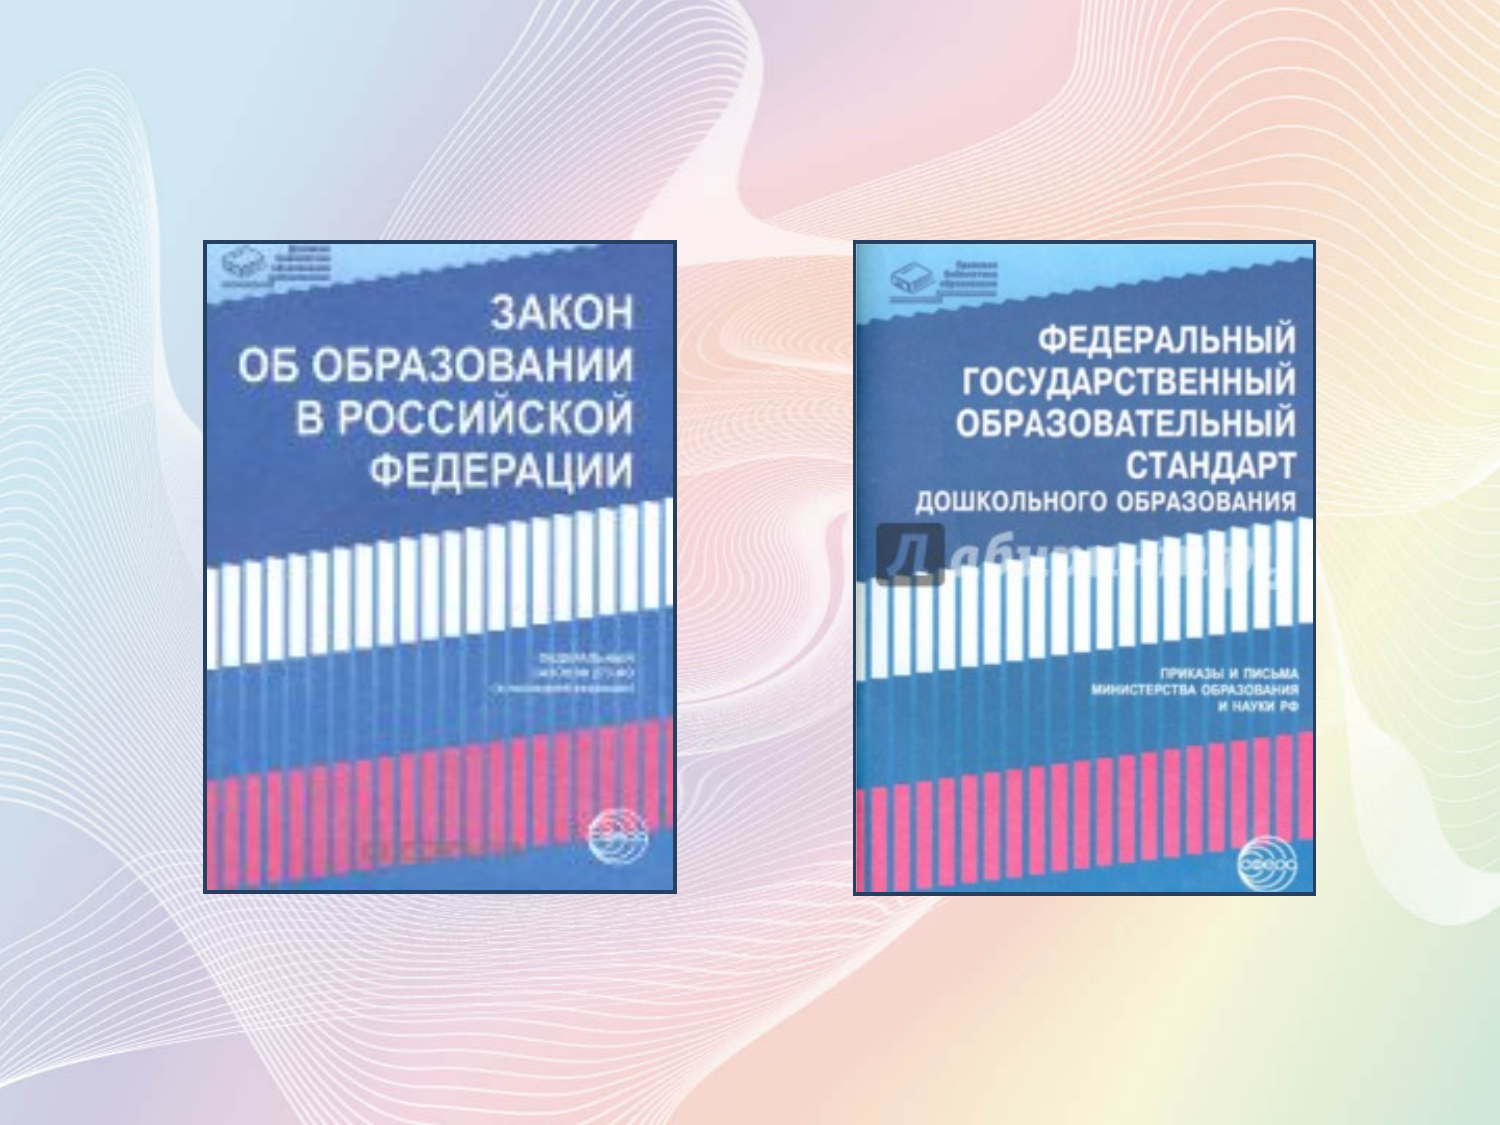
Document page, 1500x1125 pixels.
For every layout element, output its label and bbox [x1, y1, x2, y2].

picture [0, 0, 1500, 1125]
list [206, 243, 674, 891]
